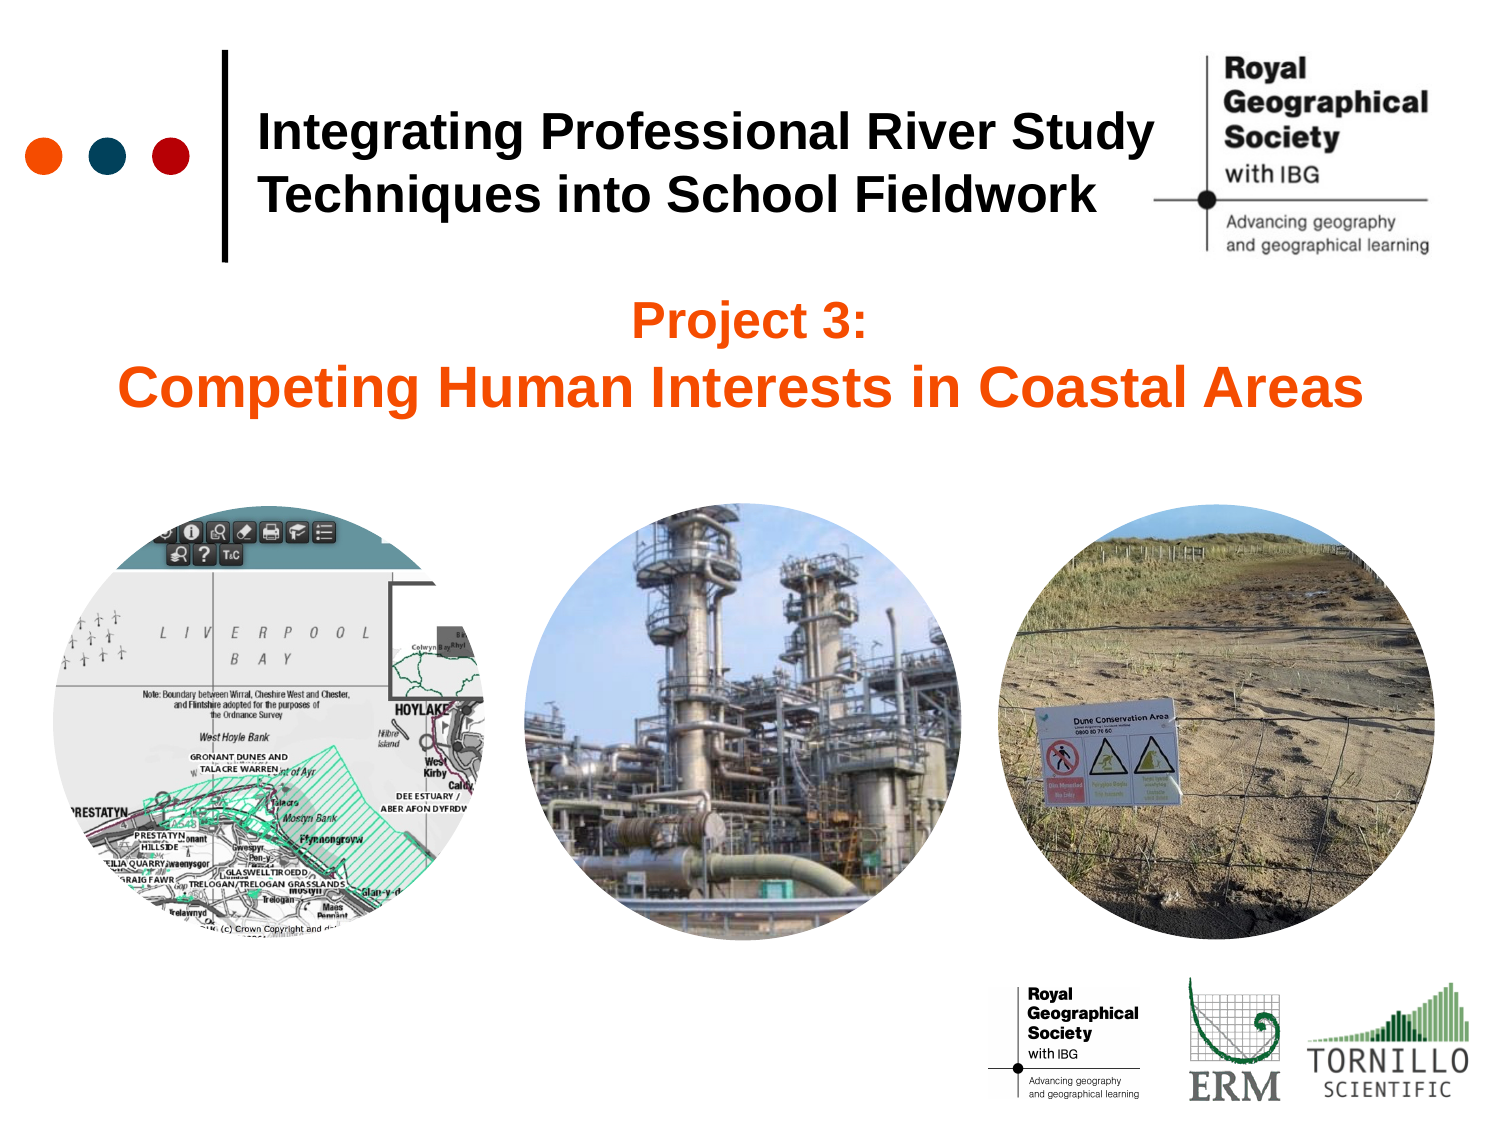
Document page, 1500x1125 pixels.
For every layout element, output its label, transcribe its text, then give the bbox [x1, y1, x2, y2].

picture [988, 987, 1141, 1099]
picture [1151, 51, 1451, 268]
picture [1304, 982, 1471, 1102]
picture [524, 503, 962, 941]
picture [1186, 976, 1282, 1102]
text_box Project 3: Competing Human Interests in Coastal Areas [0, 278, 1500, 433]
picture [52, 505, 485, 938]
title Integrating Professional River Study Techniques into School Fieldwork [242, 90, 1199, 244]
picture [997, 504, 1435, 940]
